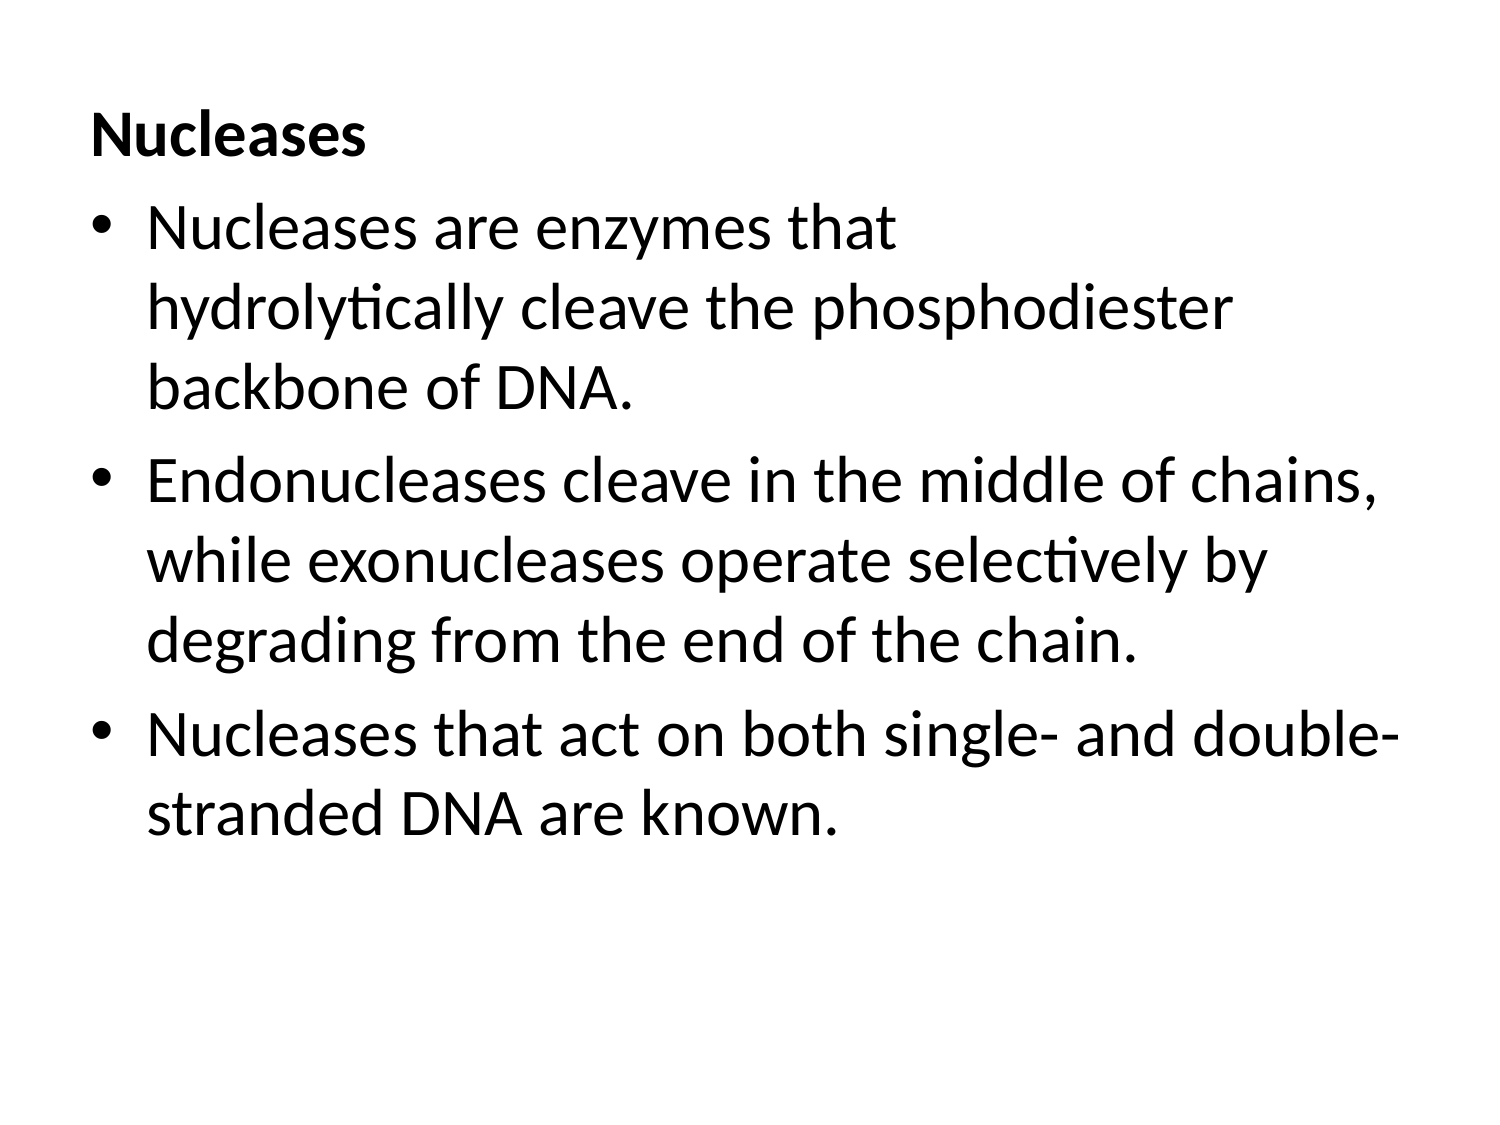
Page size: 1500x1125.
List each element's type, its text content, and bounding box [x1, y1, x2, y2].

list Nucleases Nucleases are enzymes that hydrolytically cleave the phosphodiester backbone of DNA. Endonucleases cleave in the middle of chains, while exonucleases operate selectively by degrading from the end of the chain. Nucleases that act on both single- and double-stranded DNA are known. [75, 82, 1425, 1005]
